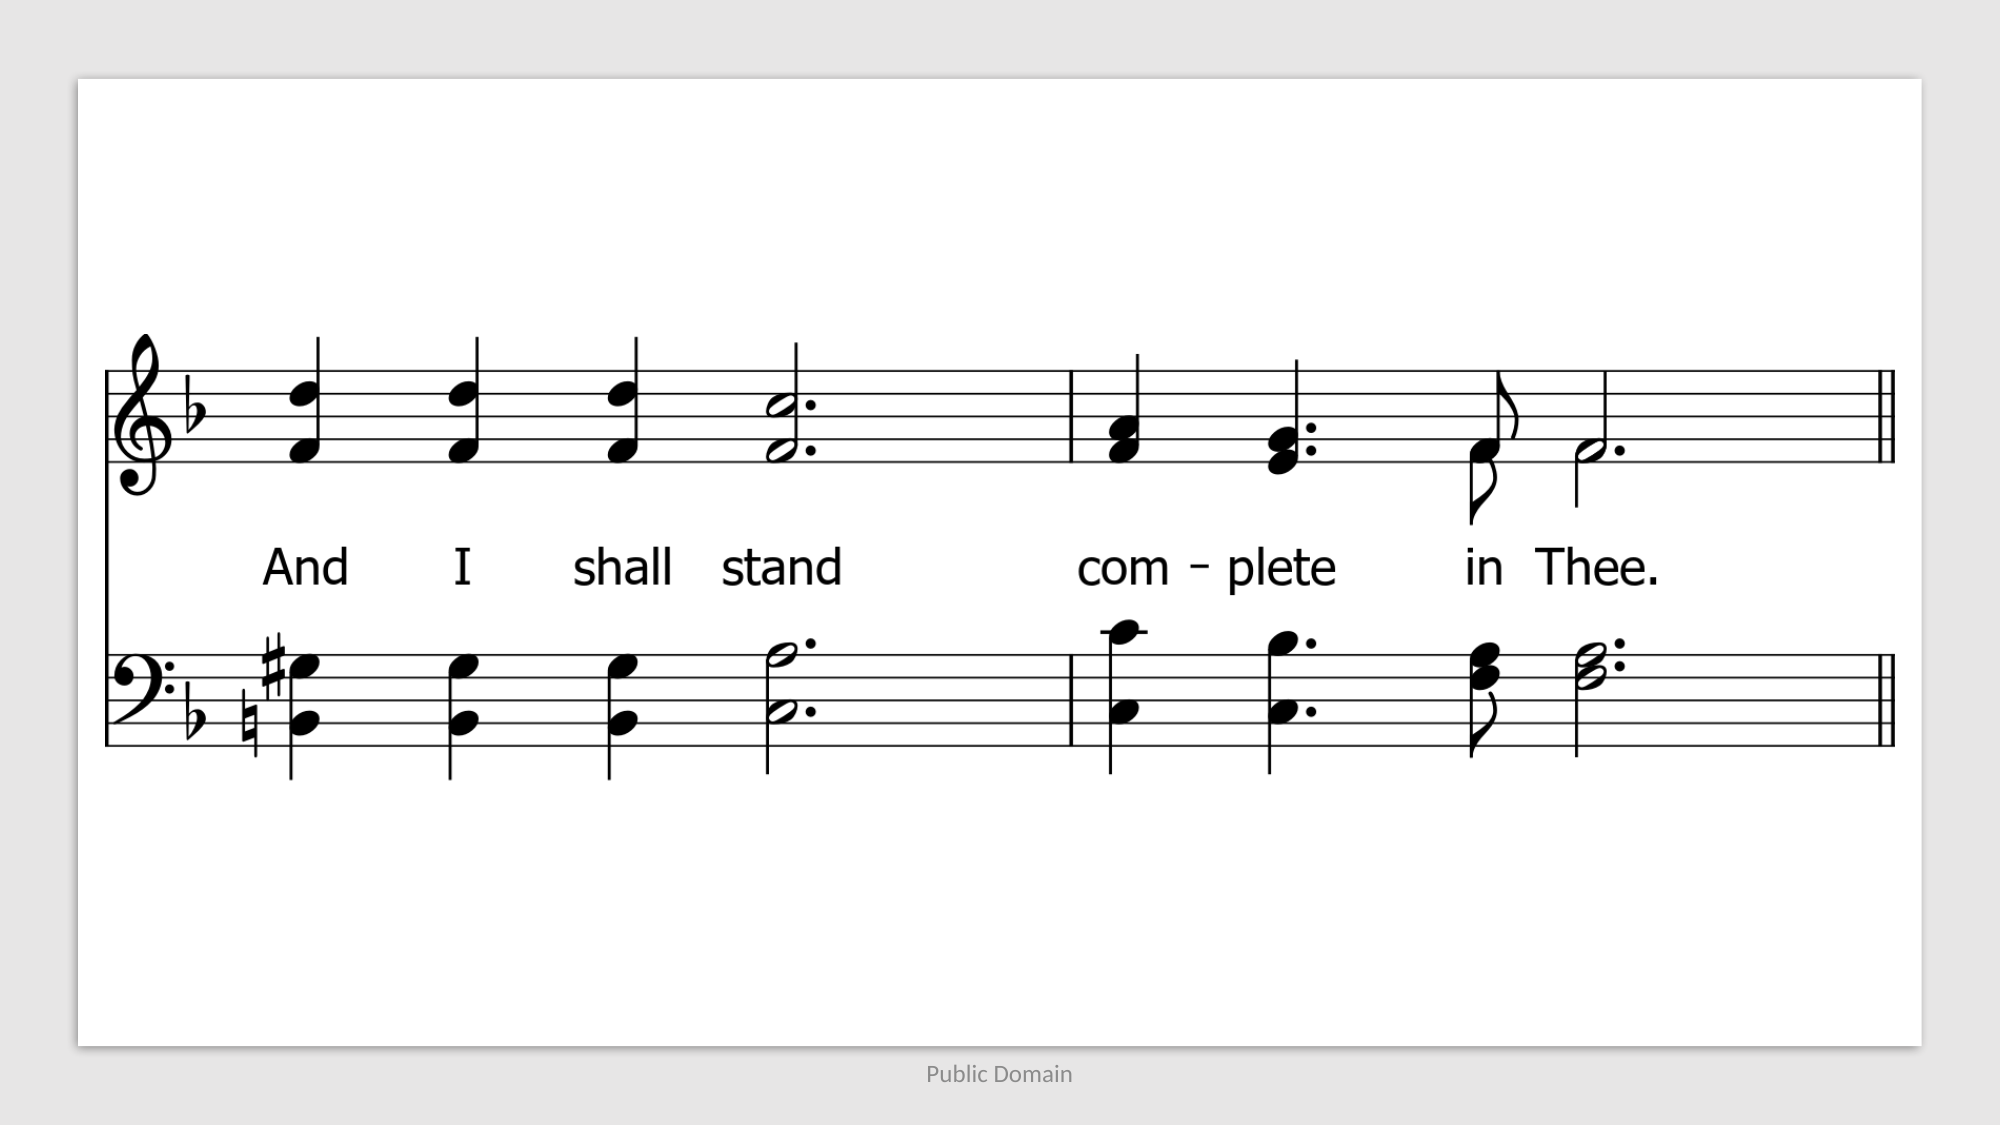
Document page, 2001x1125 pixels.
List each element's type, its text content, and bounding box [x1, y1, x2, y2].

text_box [77, 78, 1923, 1047]
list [105, 334, 1895, 791]
text_box [0, 0, 2000, 1125]
footer Public Domain [662, 1042, 1338, 1103]
